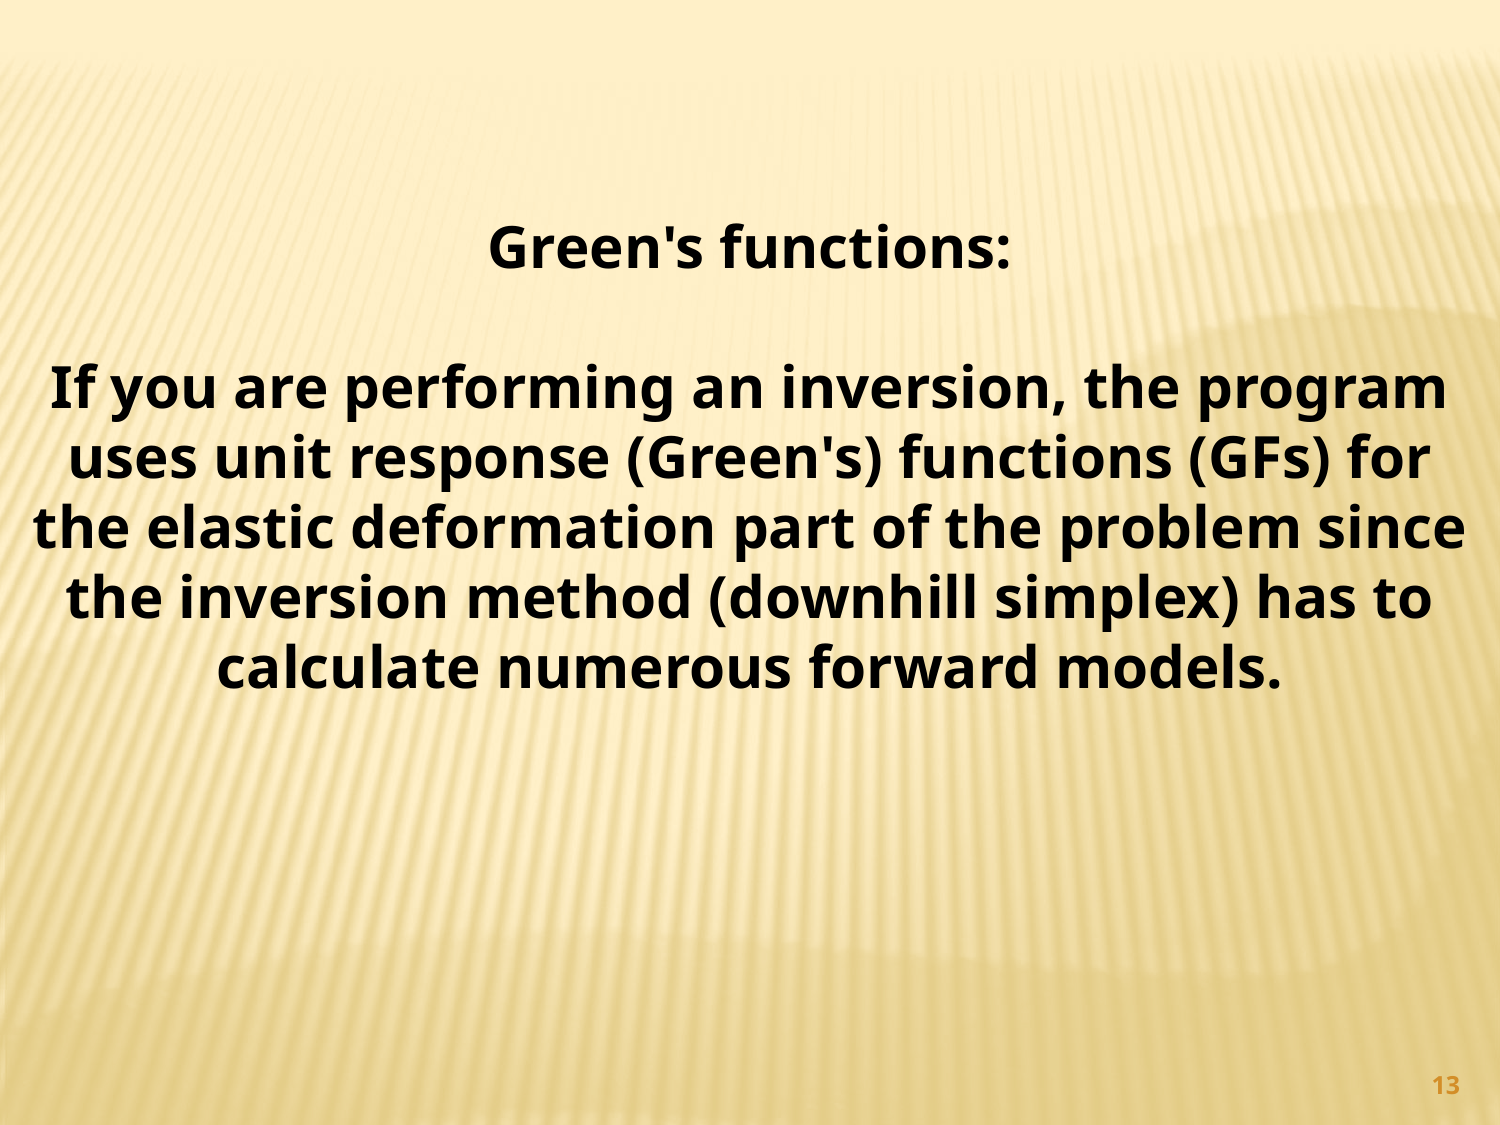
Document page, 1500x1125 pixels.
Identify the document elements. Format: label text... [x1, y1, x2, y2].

slide_number 13 [1350, 1062, 1475, 1103]
text_box Green's functions: If you are performing an inversion, the program uses unit response (Green's) functions (GFs) for the elastic deformation part of the problem since the inversion method (downhill simplex) has to calculate numerous forward models. [0, 202, 1500, 708]
